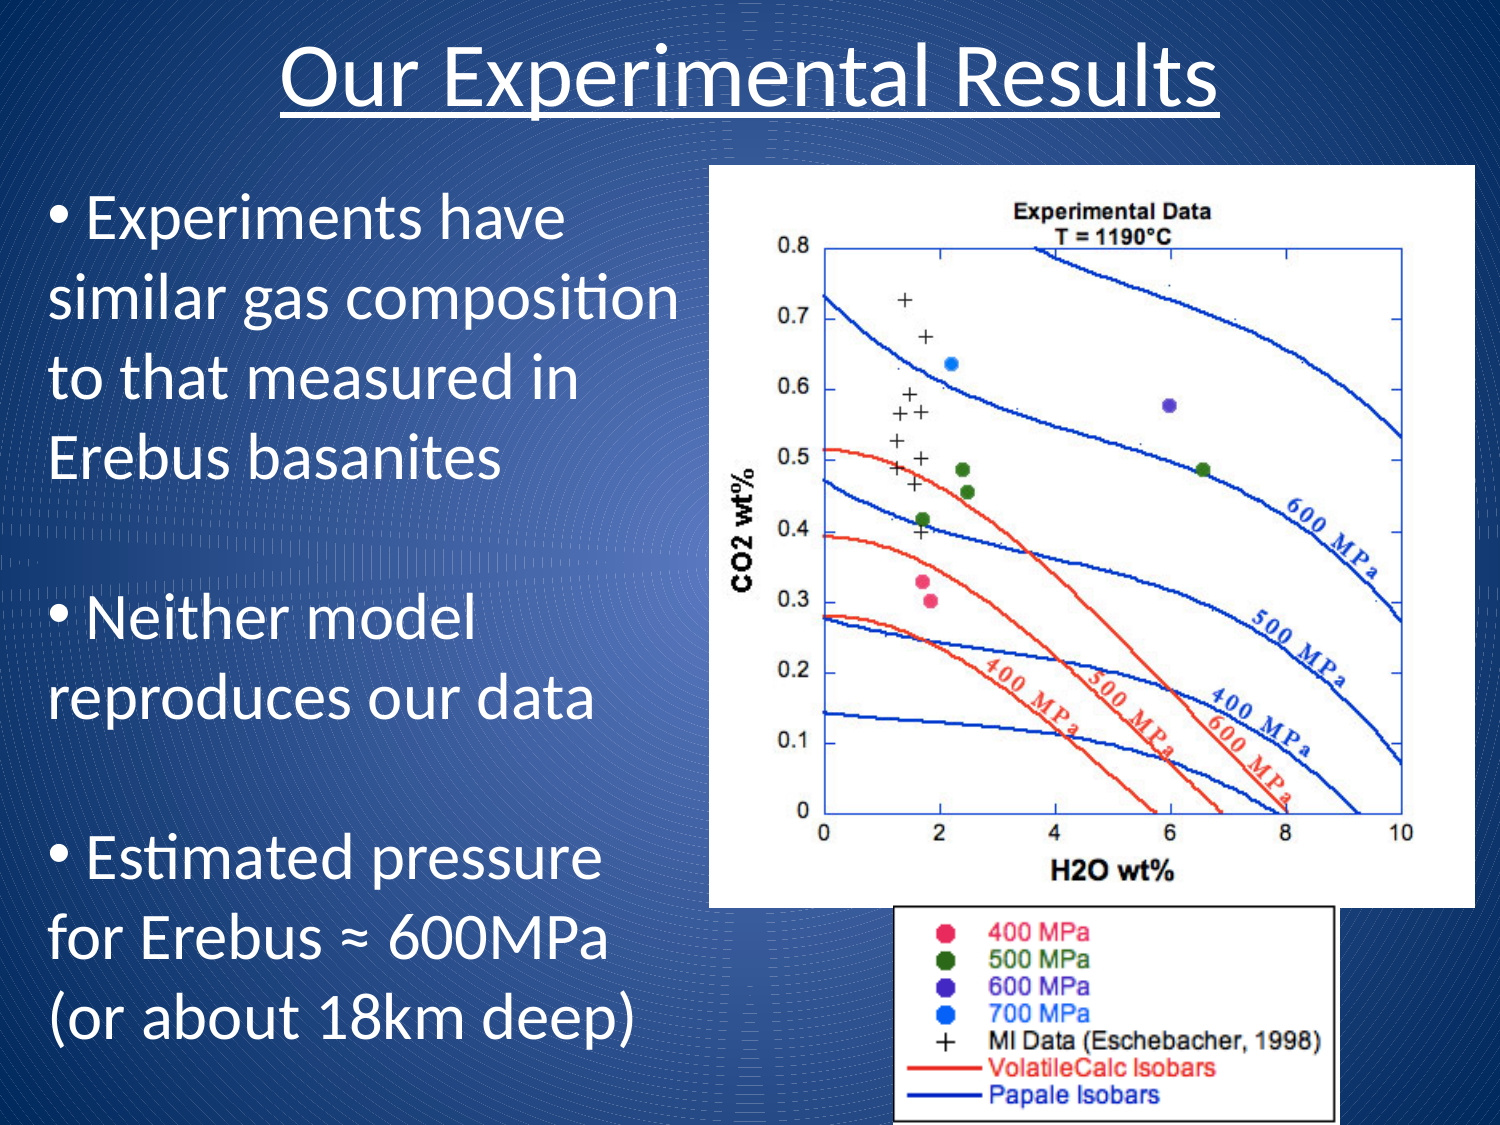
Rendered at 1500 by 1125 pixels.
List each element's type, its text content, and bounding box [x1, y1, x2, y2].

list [416, 165, 1500, 909]
text_box Experiments have similar gas composition to that measured in Erebus basanites Neither model reproduces our data Estimated pressure for Erebus ≈ 600MPa (or about 18km deep) [32, 165, 702, 1060]
title Our Experimental Results [75, 0, 1425, 164]
picture [893, 903, 1340, 1125]
